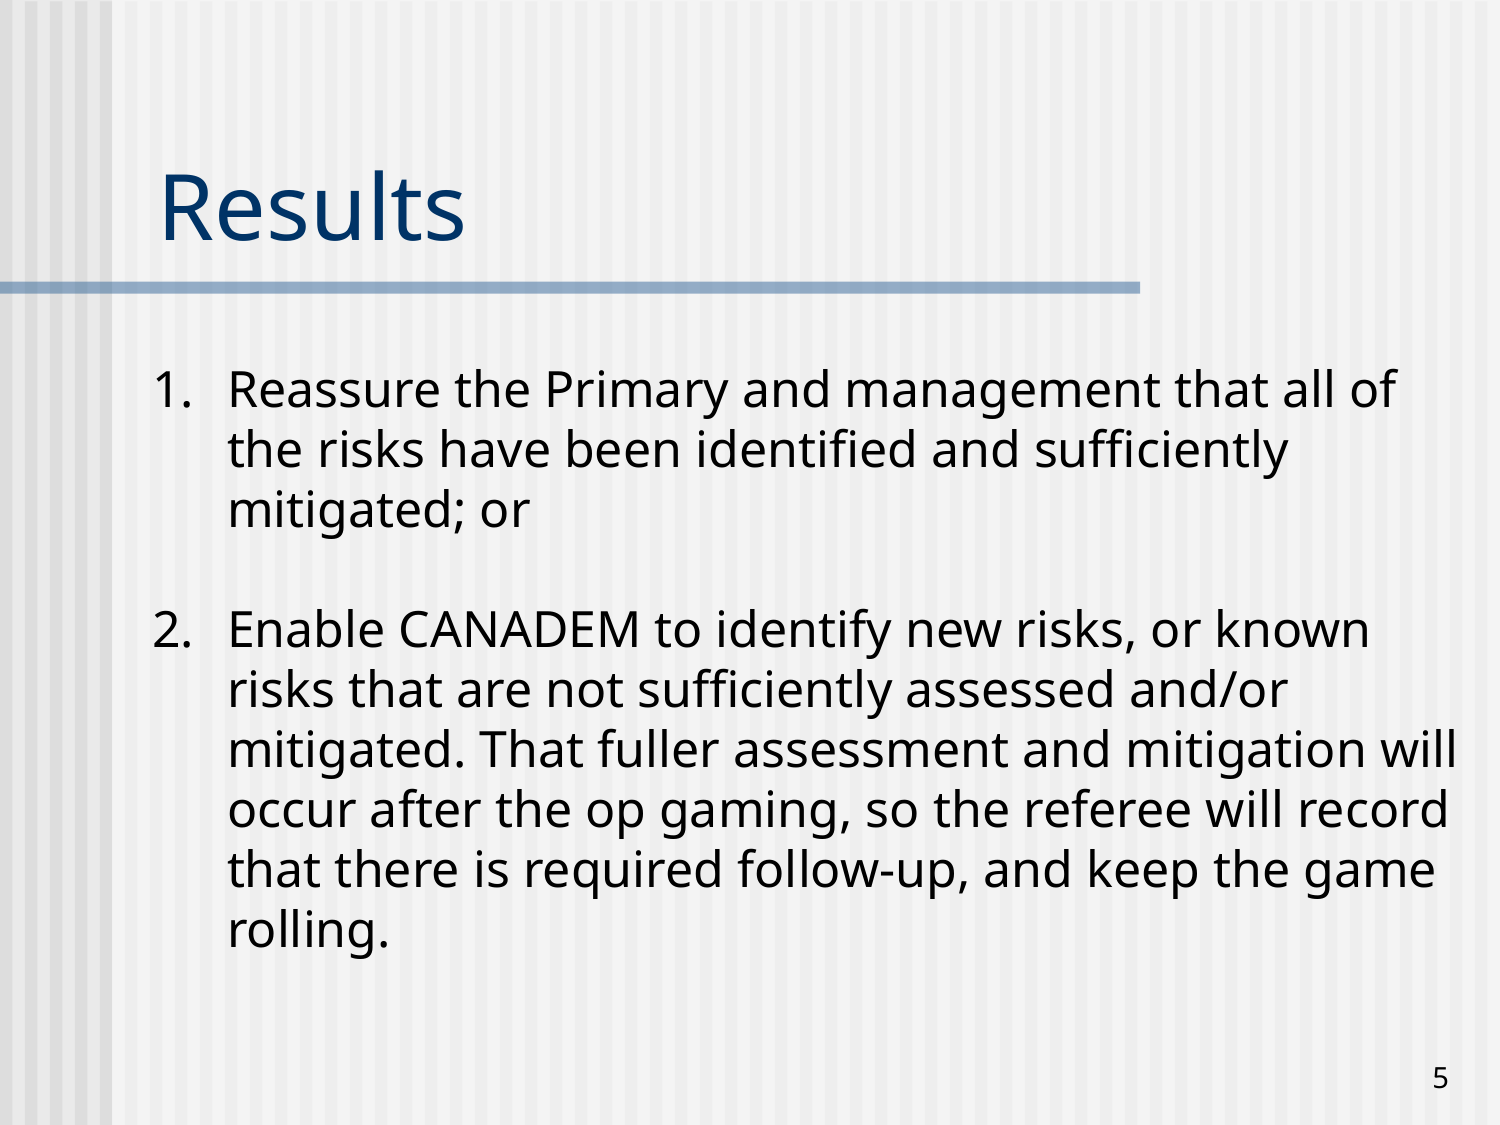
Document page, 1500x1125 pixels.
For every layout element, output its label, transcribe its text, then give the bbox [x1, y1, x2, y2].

slide_number 5 [1151, 1031, 1465, 1107]
title Results [142, 140, 1482, 267]
text_box Reassure the Primary and management that all of the risks have been identified and sufficiently mitigated; or Enable CANADEM to identify new risks, or known risks that are not sufficiently assessed and/or mitigated. That fuller assessment and mitigation will occur after the op gaming, so the referee will record that there is required follow-up, and keep the game rolling. [137, 349, 1475, 965]
